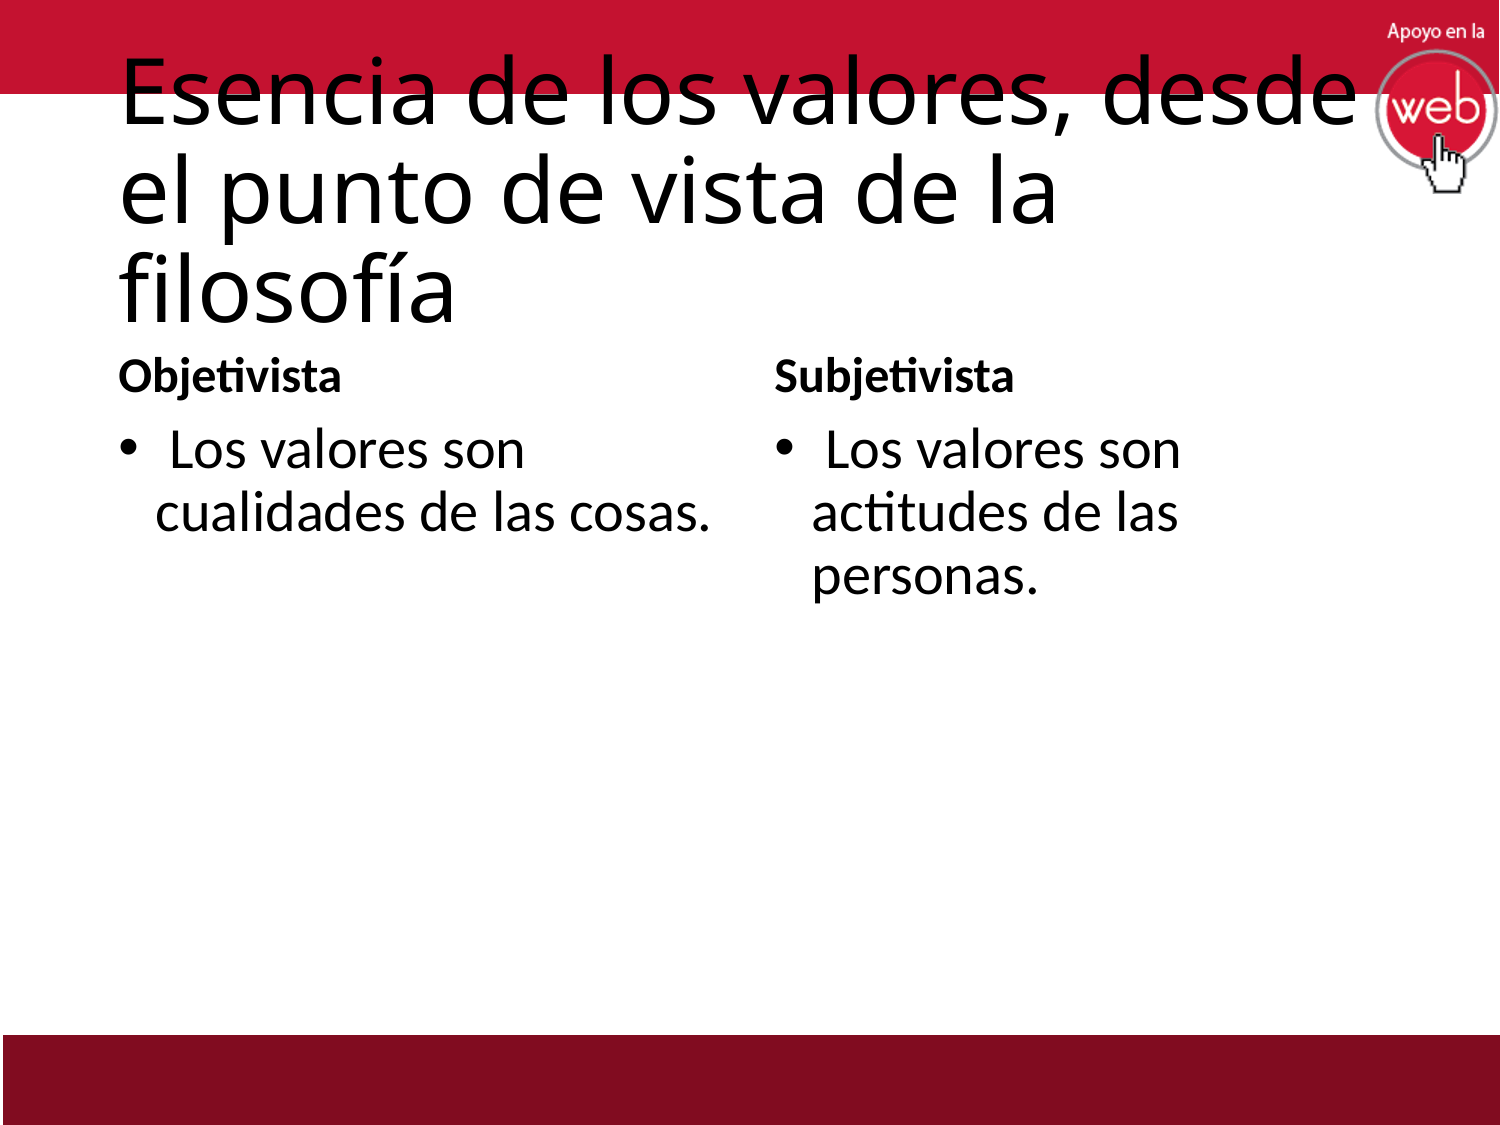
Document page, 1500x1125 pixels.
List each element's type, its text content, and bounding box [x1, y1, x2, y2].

list Objetivista [103, 275, 738, 410]
list Los valores son actitudes de las personas. [759, 410, 1398, 1016]
list Subjetivista [759, 275, 1398, 410]
list Los valores son cualidades de las cosas. [103, 410, 738, 1016]
picture [0, 0, 1500, 1125]
title Esencia de los valores, desde el punto de vista de la filosofía [103, 85, 1398, 303]
